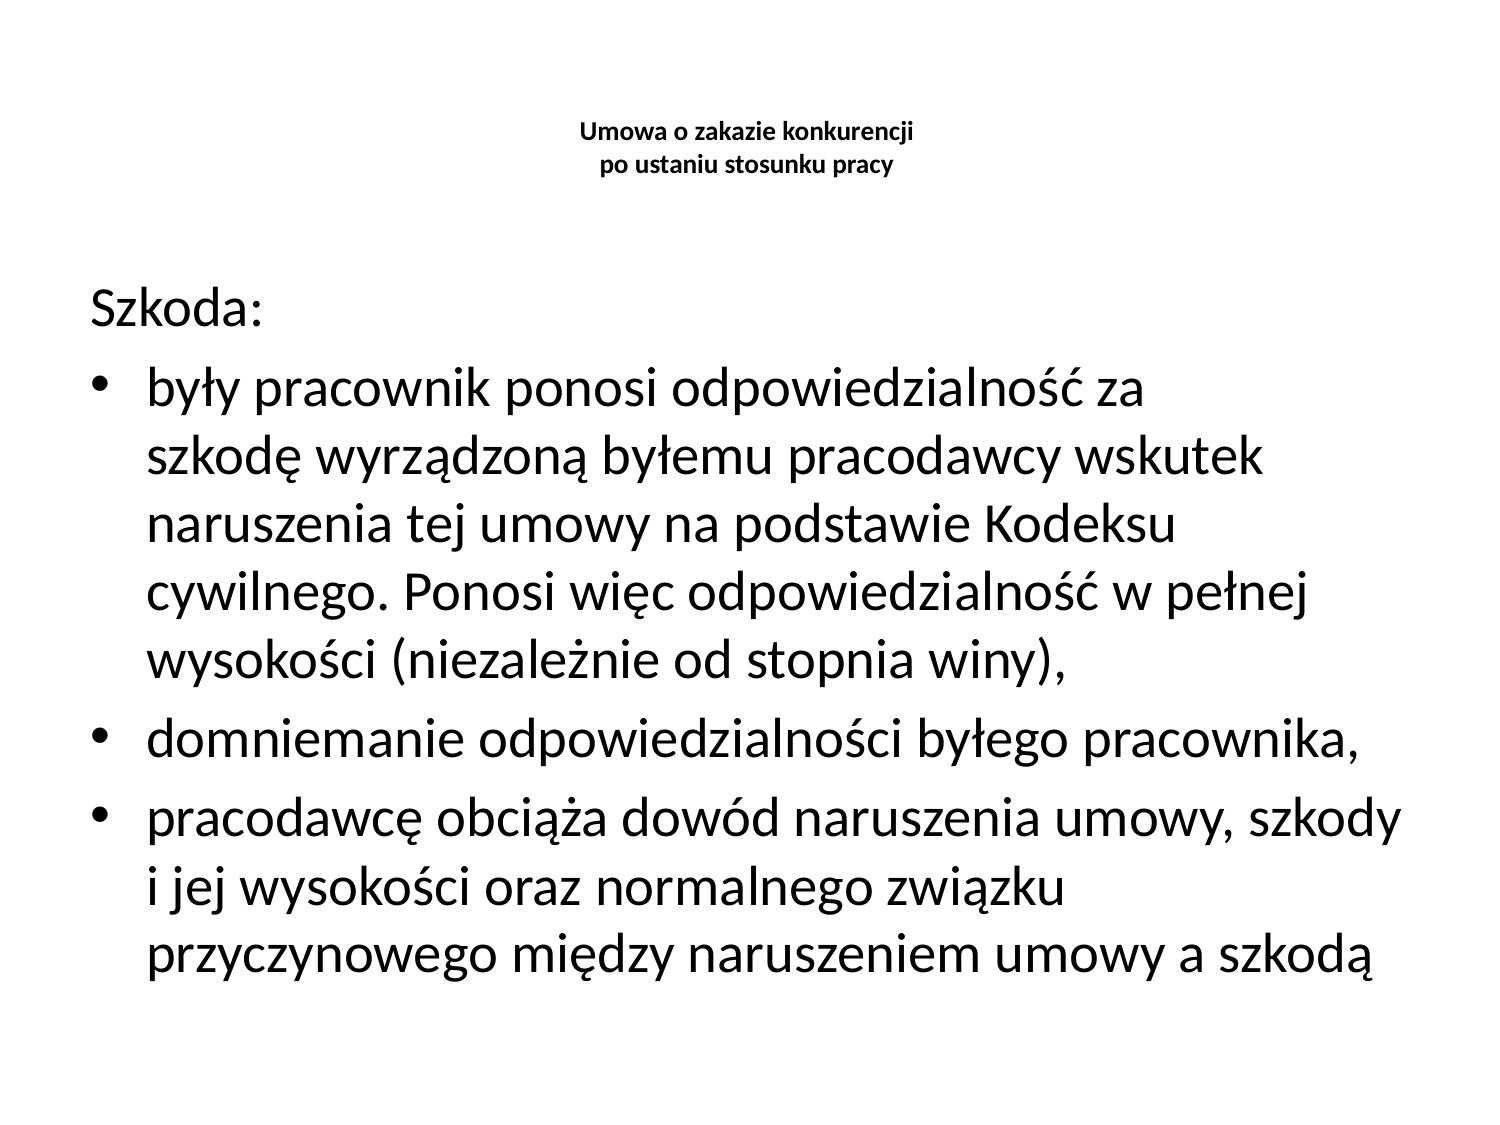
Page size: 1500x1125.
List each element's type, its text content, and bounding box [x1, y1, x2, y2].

list Szkoda: były pracownik ponosi odpowiedzialność za szkodę wyrządzoną byłemu pracodawcy wskutek naruszenia tej umowy na podstawie Kodeksu cywilnego. Ponosi więc odpowiedzialność w pełnej wysokości (niezależnie od stopnia winy), domniemanie odpowiedzialności byłego pracownika, pracodawcę obciąża dowód naruszenia umowy, szkody i jej wysokości oraz normalnego związku przyczynowego między naruszeniem umowy a szkodą [75, 262, 1425, 1005]
title Umowa o zakazie konkurencji po ustaniu stosunku pracy [75, 70, 1425, 233]
